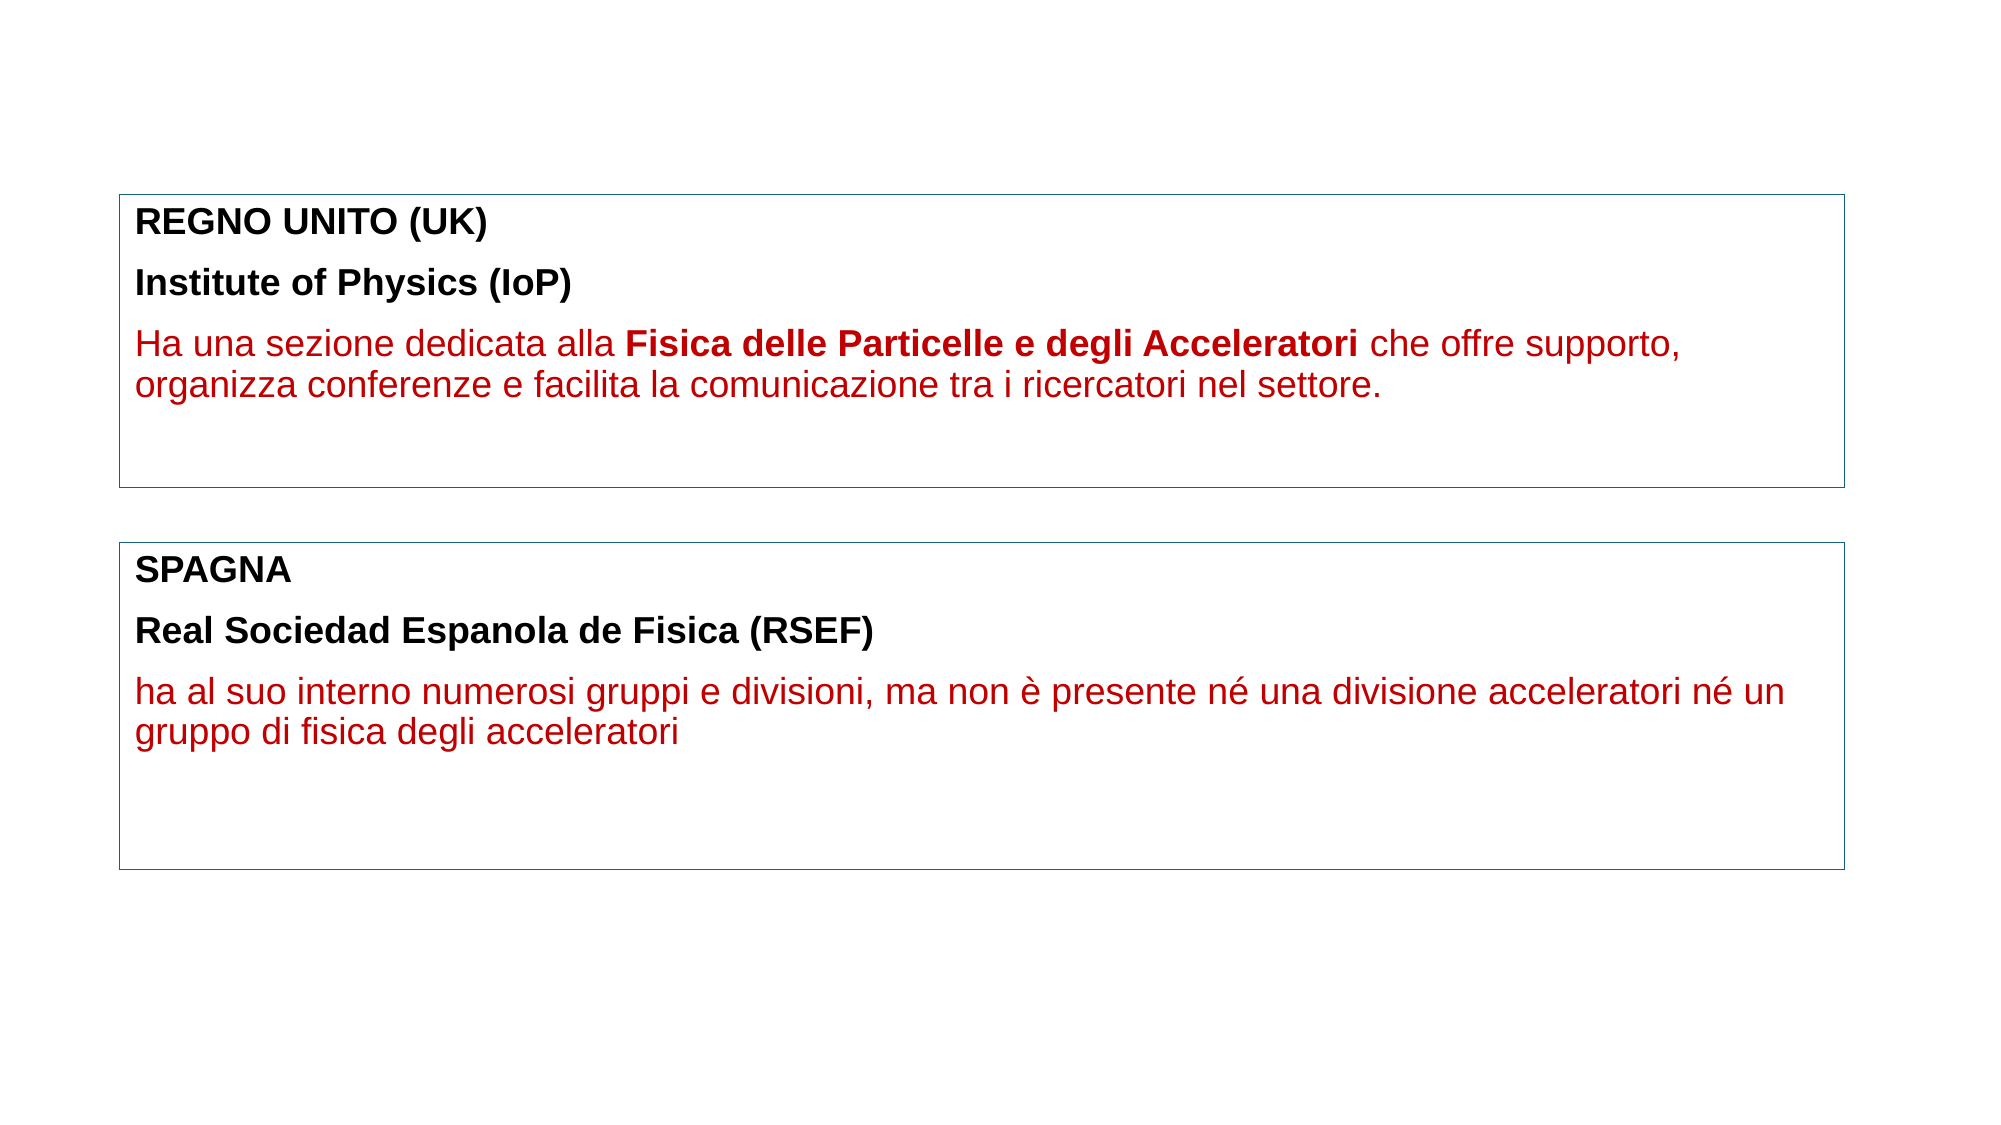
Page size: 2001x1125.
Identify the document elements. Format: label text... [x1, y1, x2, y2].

list REGNO UNITO (UK) Institute of Physics (IoP) Ha una sezione dedicata alla Fisica delle Particelle e degli Acceleratori che offre supporto, organizza conferenze e facilita la comunicazione tra i ricercatori nel settore. [119, 194, 1845, 488]
text_box SPAGNA Real Sociedad Espanola de Fisica (RSEF) ha al suo interno numerosi gruppi e divisioni, ma non è presente né una divisione acceleratori né un gruppo di fisica degli acceleratori [119, 542, 1845, 870]
